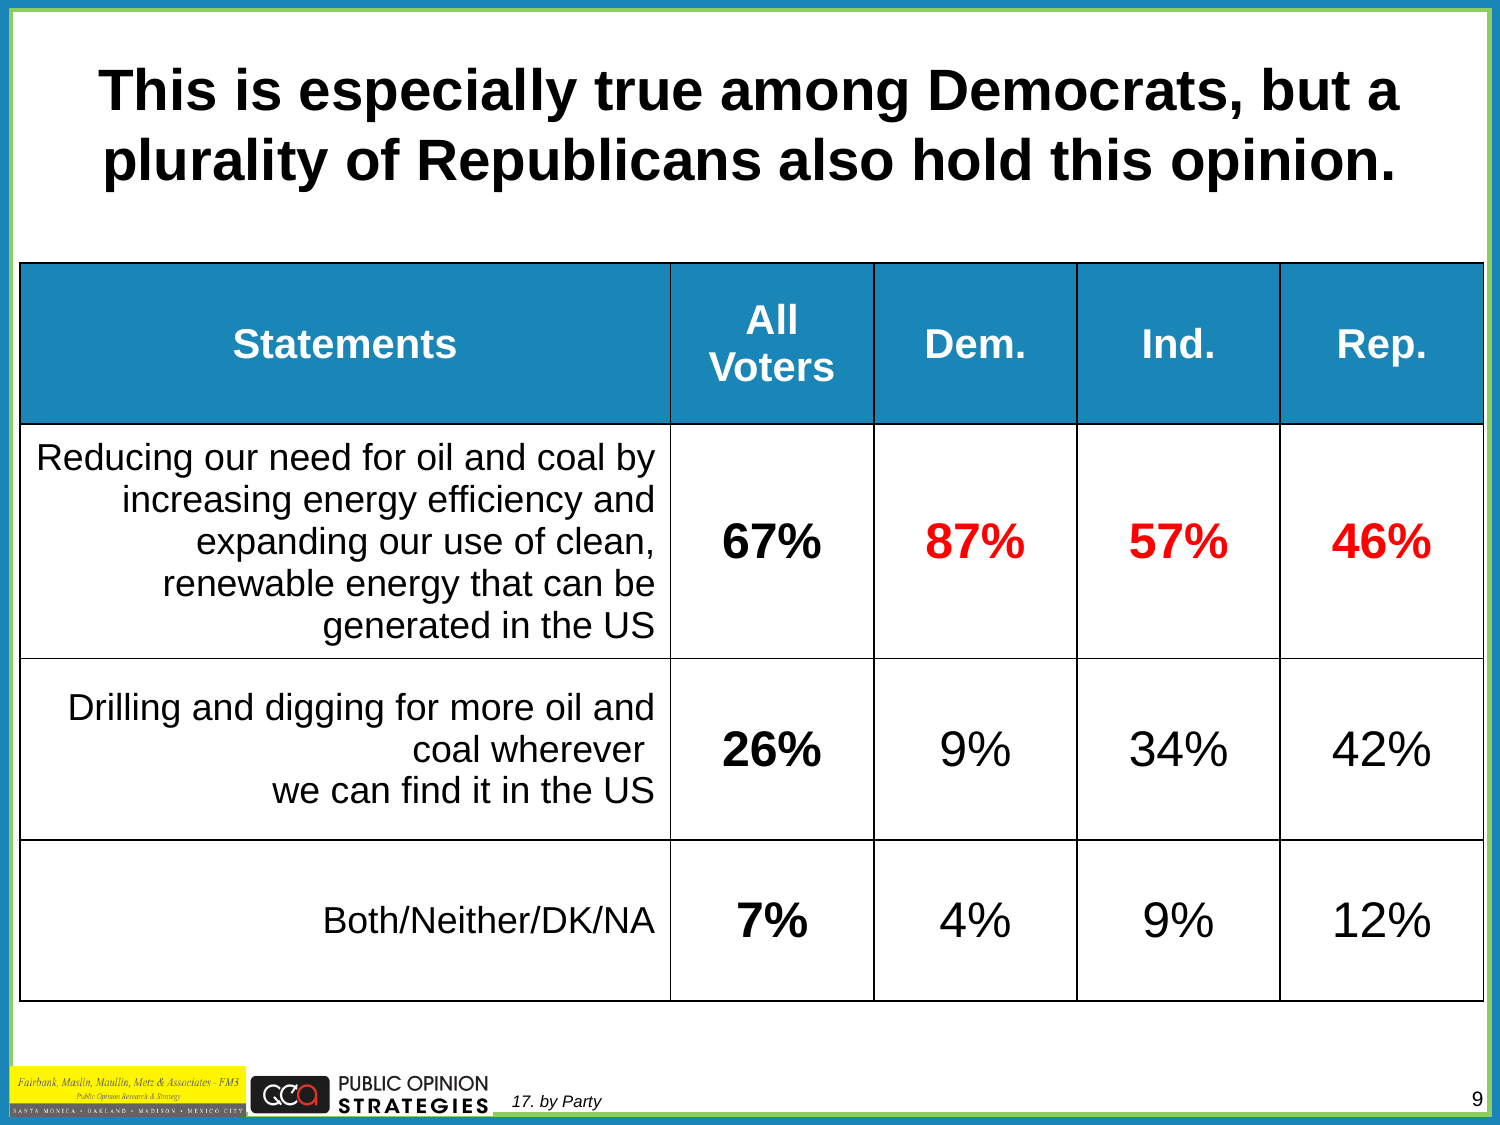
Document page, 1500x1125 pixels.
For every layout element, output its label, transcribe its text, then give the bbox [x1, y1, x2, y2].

table_cell 26% [671, 659, 873, 839]
table_cell 9% [1078, 841, 1279, 1000]
list 17. by Party [497, 1044, 1444, 1119]
table_cell Reducing our need for oil and coal by increasing energy efficiency and expanding our use of clean, renewable energy that can be generated in the US [21, 425, 670, 658]
table_cell 7% [671, 841, 873, 1000]
table_cell Drilling and digging for more oil and coal wherever we can find it in the US [21, 659, 670, 839]
table_cell 12% [1281, 841, 1483, 1000]
table_cell 4% [875, 841, 1076, 1000]
picture [248, 1073, 493, 1116]
picture [9, 1066, 247, 1117]
table_header Dem. [875, 264, 1076, 423]
title This is especially true among Democrats, but a plurality of Republicans also hold this opinion. [24, 45, 1476, 233]
table_cell 42% [1281, 659, 1483, 839]
table_cell 57% [1078, 425, 1279, 658]
table_header Rep. [1281, 264, 1483, 423]
table_cell Both/Neither/DK/NA [21, 841, 670, 1000]
table_cell 34% [1078, 659, 1279, 839]
table_header All Voters [671, 264, 873, 423]
table_header Ind. [1078, 264, 1279, 423]
table_cell 46% [1281, 425, 1483, 658]
table_header Statements [21, 264, 670, 423]
table_cell 67% [671, 425, 873, 658]
table_cell 87% [875, 425, 1076, 658]
table_cell 9% [875, 659, 1076, 839]
